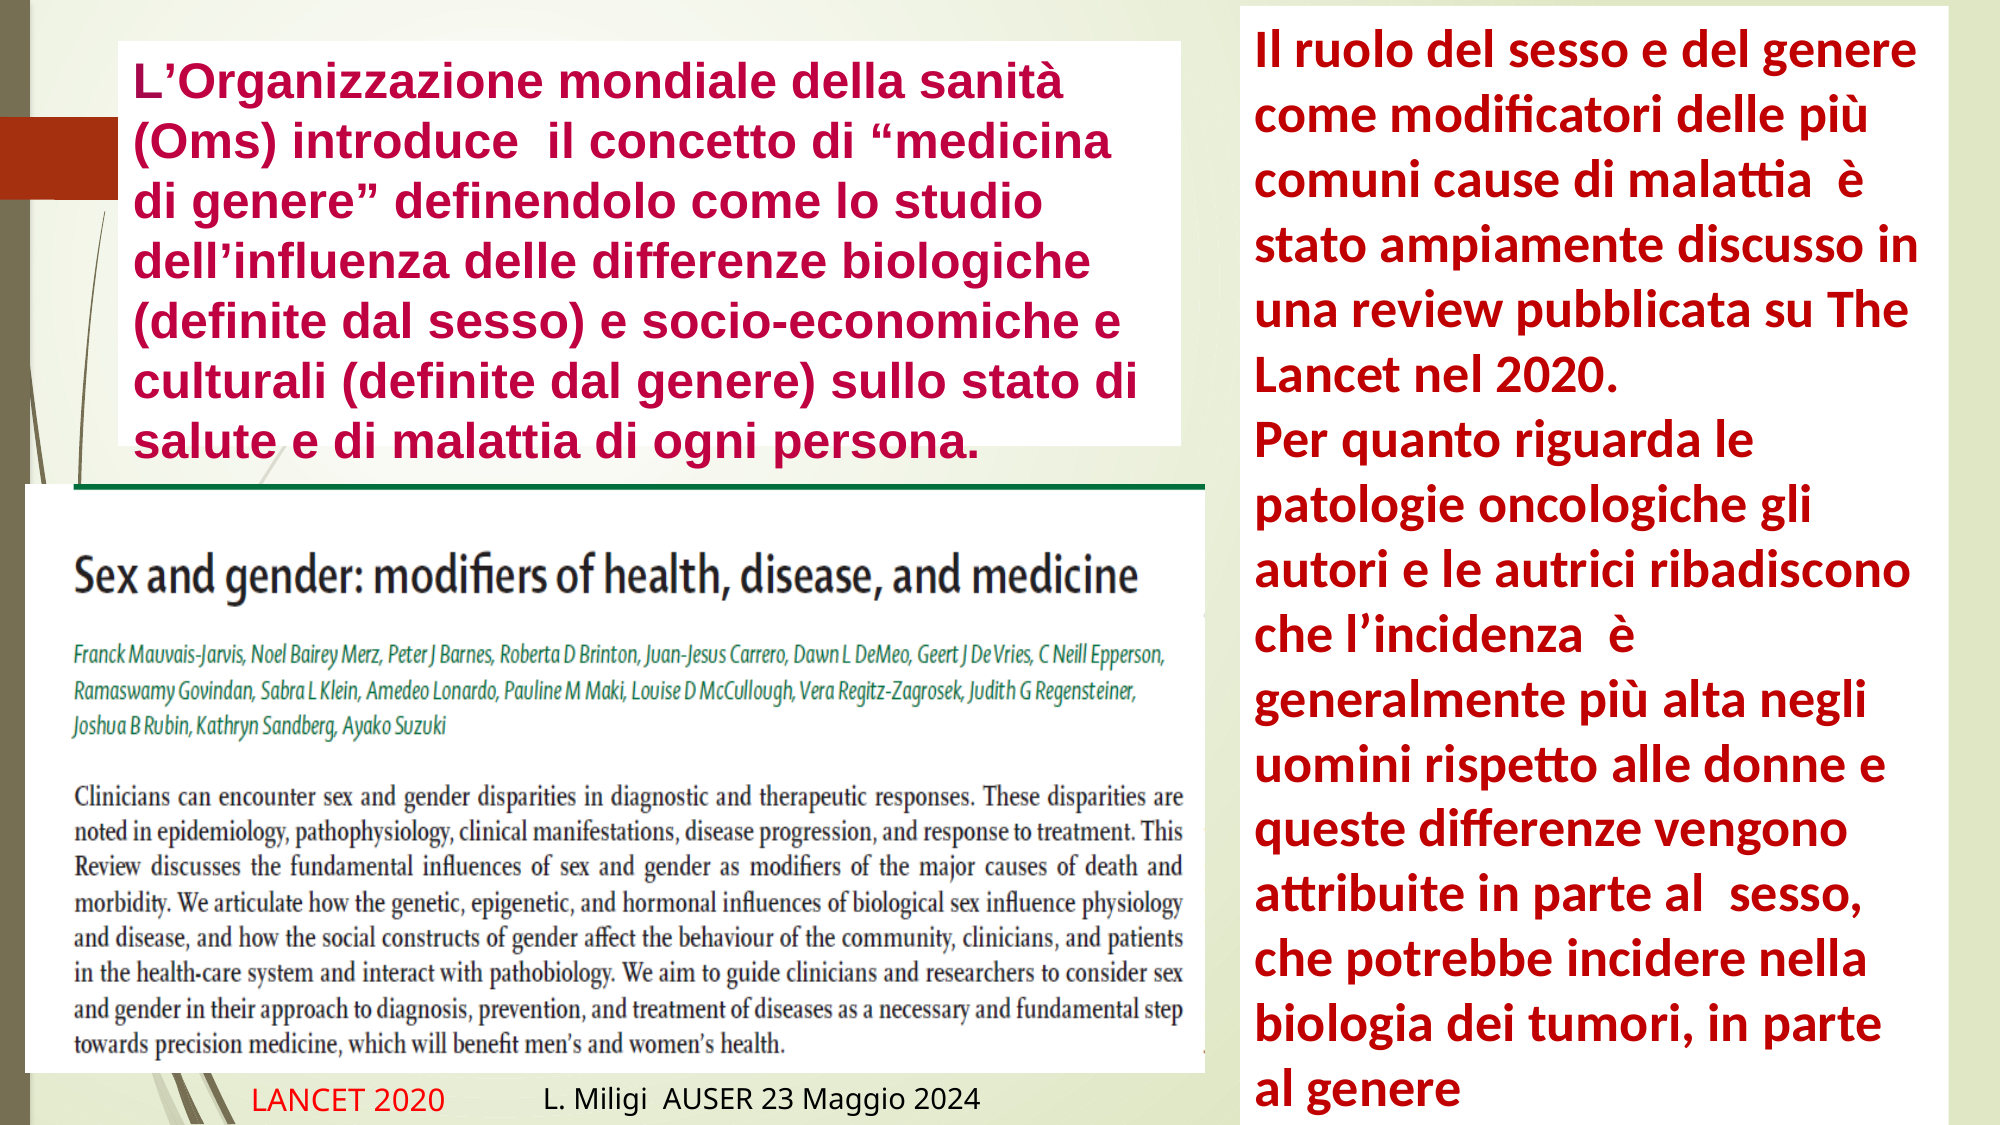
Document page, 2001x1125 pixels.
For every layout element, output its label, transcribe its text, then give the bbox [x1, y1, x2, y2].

text_box L. Miligi AUSER 23 Maggio 2024 [528, 1081, 1142, 1123]
text_box Il ruolo del sesso e del genere come modificatori delle più comuni cause di malattia è stato ampiamente discusso in una review pubblicata su The Lancet nel 2020. Per quanto riguarda le patologie oncologiche gli autori e le autrici ribadiscono che l’incidenza è generalmente più alta negli uomini rispetto alle donne e queste differenze vengono attribuite in parte al sesso, che potrebbe incidere nella biologia dei tumori, in parte al genere [1240, 5, 1949, 1125]
picture [1362, 913, 1543, 963]
picture [24, 484, 1205, 1074]
text_box L’Organizzazione mondiale della sanità (Oms) introduce il concetto di “medicina di genere” definendolo come lo studio dell’influenza delle differenze biologiche (definite dal sesso) e socio-economiche e culturali (definite dal genere) sullo stato di salute e di malattia di ogni persona. [118, 41, 1181, 447]
text_box LANCET 2020 [236, 1081, 528, 1125]
